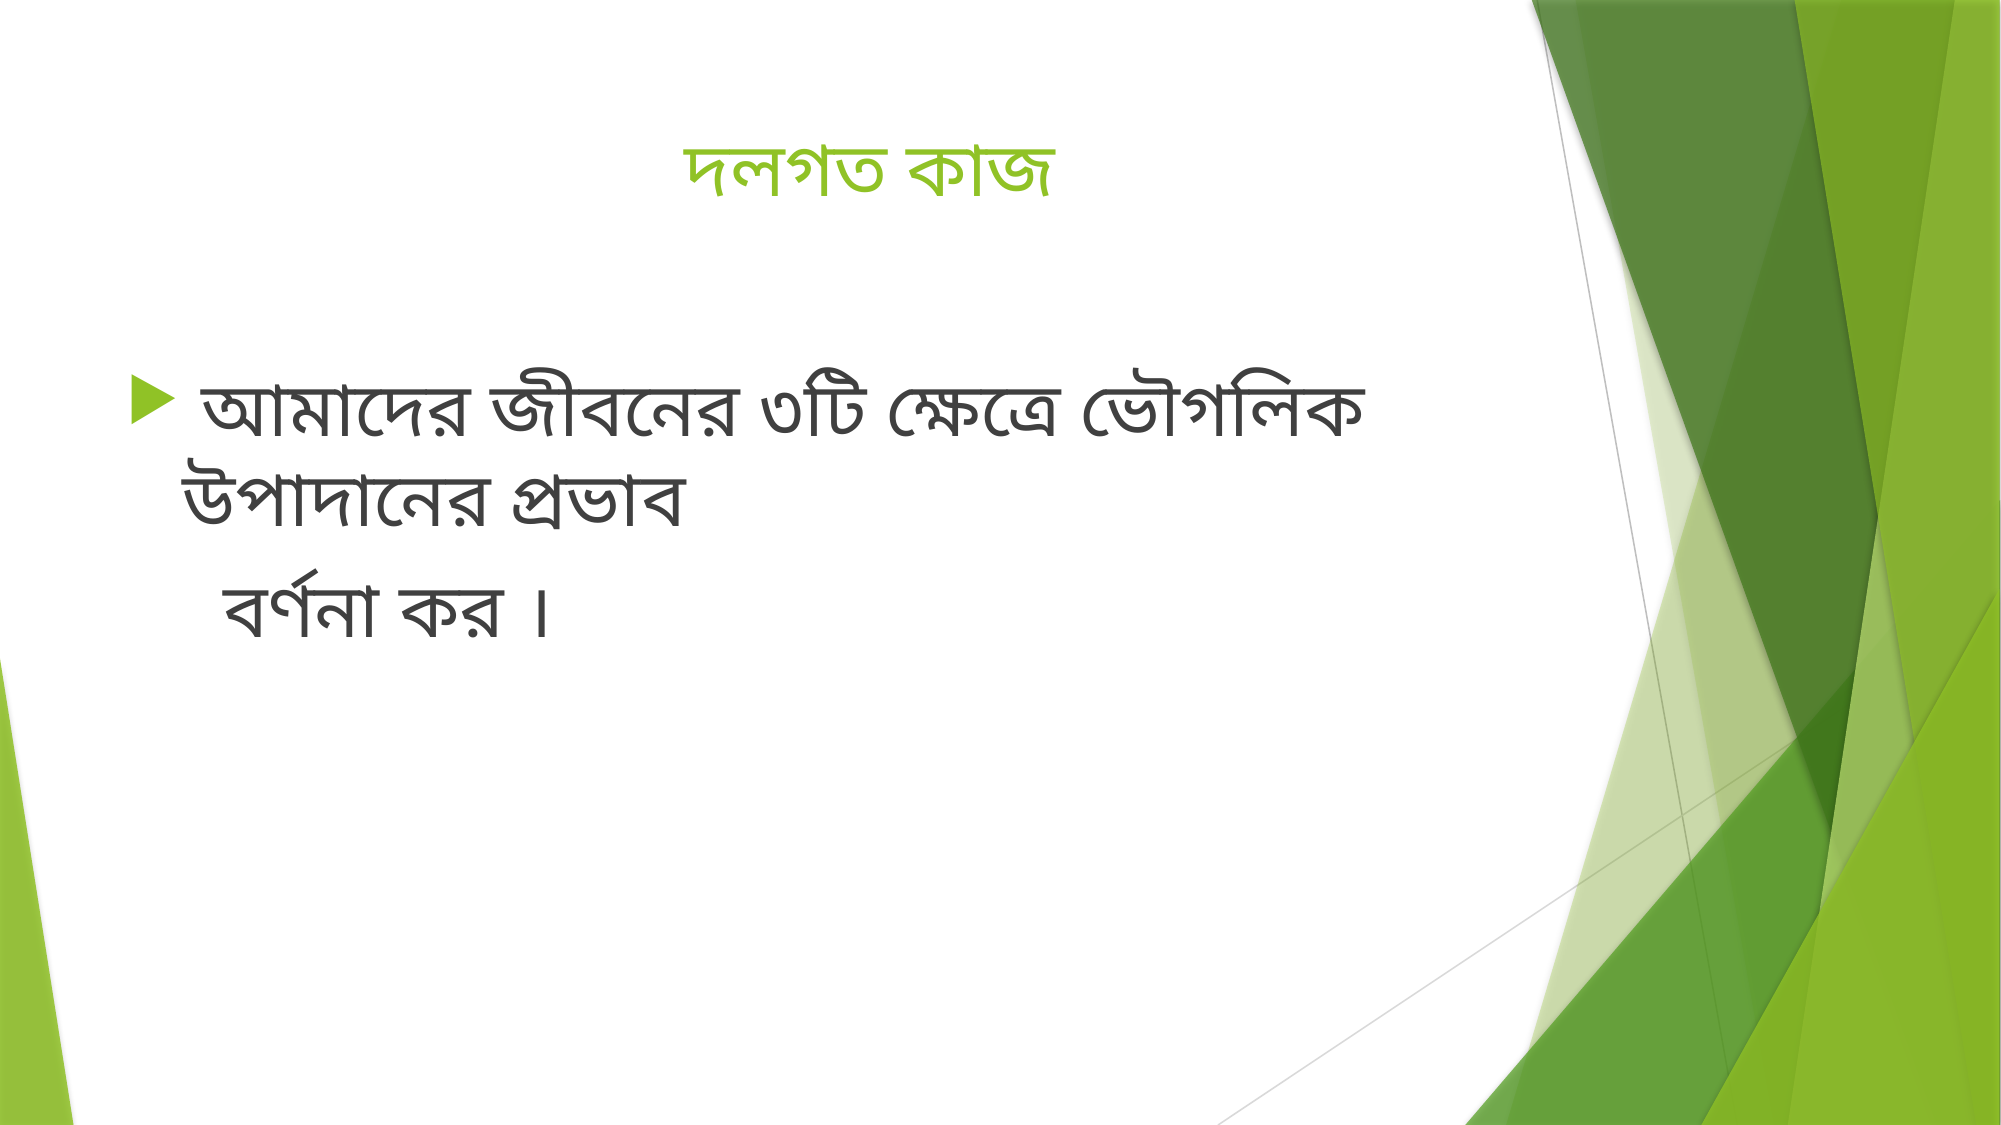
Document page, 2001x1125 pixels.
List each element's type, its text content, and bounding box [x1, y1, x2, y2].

title দলগত কাজ [669, 113, 2000, 324]
list আমাদের জীবনের ৩টি ক্ষেত্রে ভৌগলিক উপাদানের প্রভাব বর্ণনা কর । [111, 354, 1522, 992]
